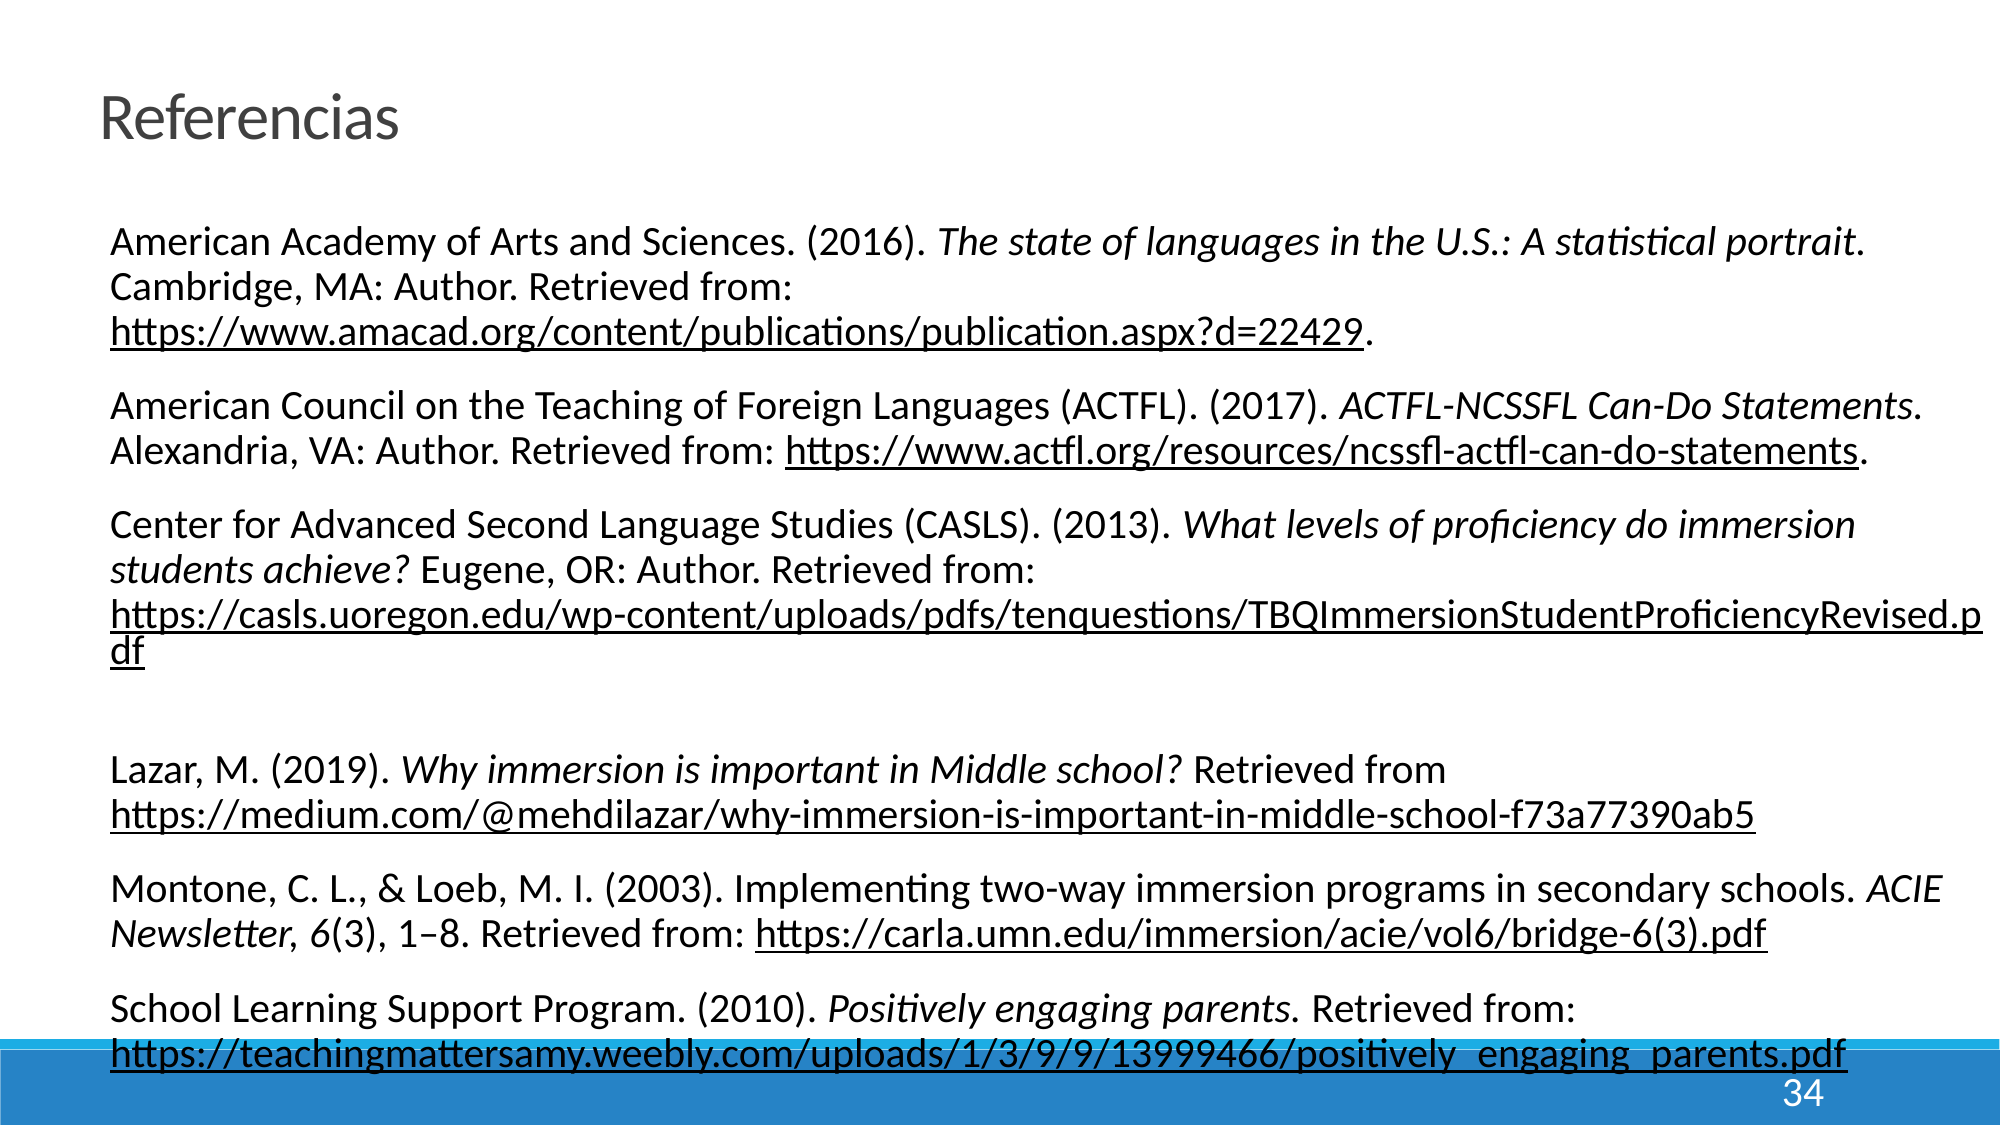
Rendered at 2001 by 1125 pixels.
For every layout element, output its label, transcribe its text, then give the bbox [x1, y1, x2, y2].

title Referencias [0, 0, 1725, 161]
list American Academy of Arts and Sciences. (2016). The state of languages in the U.S.: A statistical portrait. Cambridge, MA: Author. Retrieved from: https://www.amacad.org/content/publications/publication.aspx?d=22429. American Council on the Teaching of Foreign Languages (ACTFL). (2017). ACTFL-NCSSFL Can-Do Statements. Alexandria, VA: Author. Retrieved from: https://www.actfl.org/resources/ncssfl-actfl-can-do-statements. Center for Advanced Second Language Studies (CASLS). (2013). What levels of proficiency do immersion students achieve? Eugene, OR: Author. Retrieved from: https://casls.uoregon.edu/wp-content/uploads/pdfs/tenquestions/TBQImmersionStudentProficiencyRevised.pdf Lazar, M. (2019). Why immersion is important in Middle school? Retrieved from https://medium.com/@mehdilazar/why-immersion-is-important-in-middle-school-f73a77390ab5 Montone, C. L., & Loeb, M. I. (2003). Implementing two-way immersion programs in secondary schools. ACIE Newsletter, 6(3), 1–8. Retrieved from: https://carla.umn.edu/immersion/acie/vol6/bridge-6(3).pdf School Learning Support Program. (2010). Positively engaging parents. Retrieved from: https://teachingmattersamy.weebly.com/uploads/1/3/9/9/13999466/positively_engaging_parents.pdf [95, 211, 2000, 1056]
slide_number 34 [1624, 1059, 1840, 1120]
